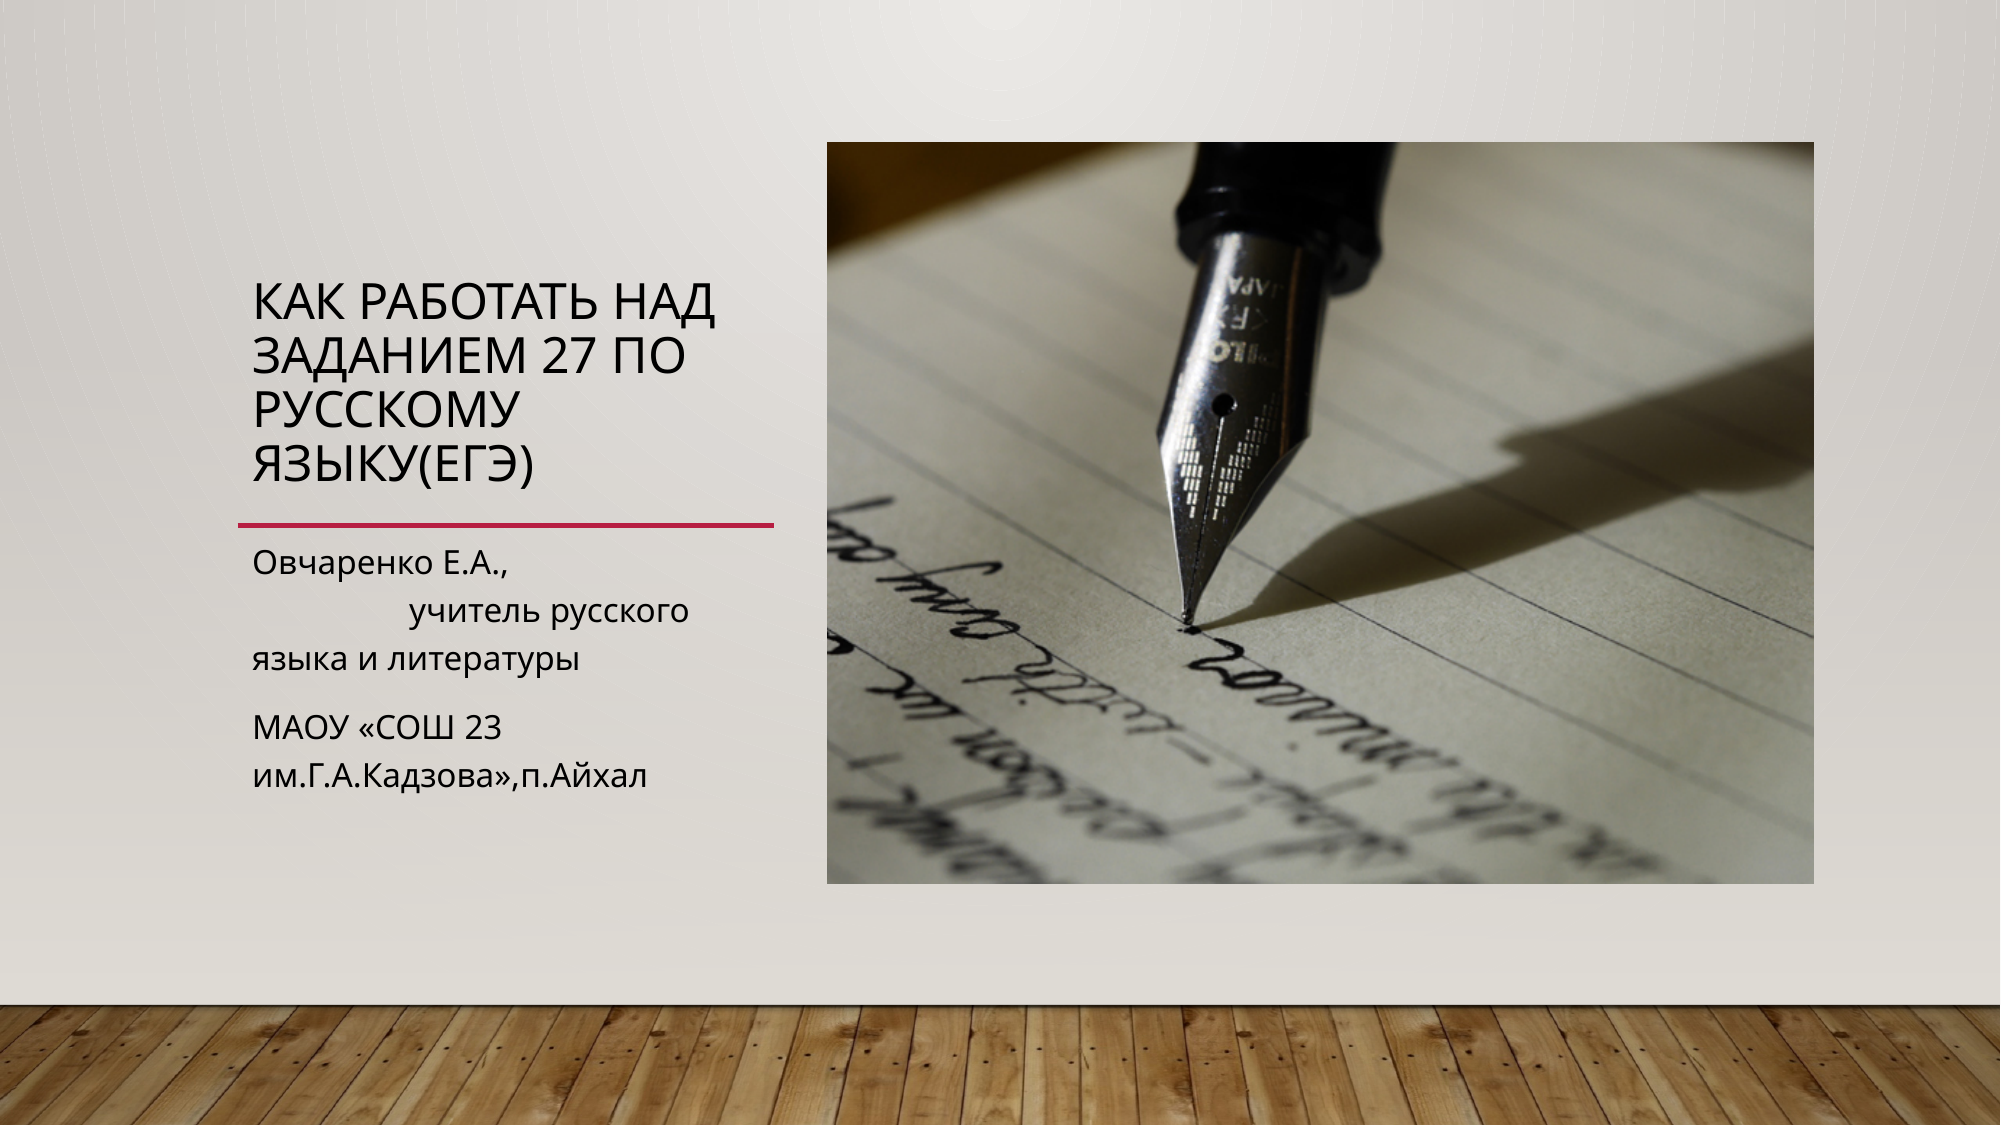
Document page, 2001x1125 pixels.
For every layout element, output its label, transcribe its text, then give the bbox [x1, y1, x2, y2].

list Овчаренко Е.А., учитель русского языка и литературы МАОУ «СОШ 23 им.Г.А.Кадзова»,п.Айхал [236, 525, 775, 895]
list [827, 142, 1814, 885]
picture [0, 1005, 2000, 1125]
title Как работать над заданием 27 по русскому языку(ЕГЭ) [236, 131, 774, 500]
